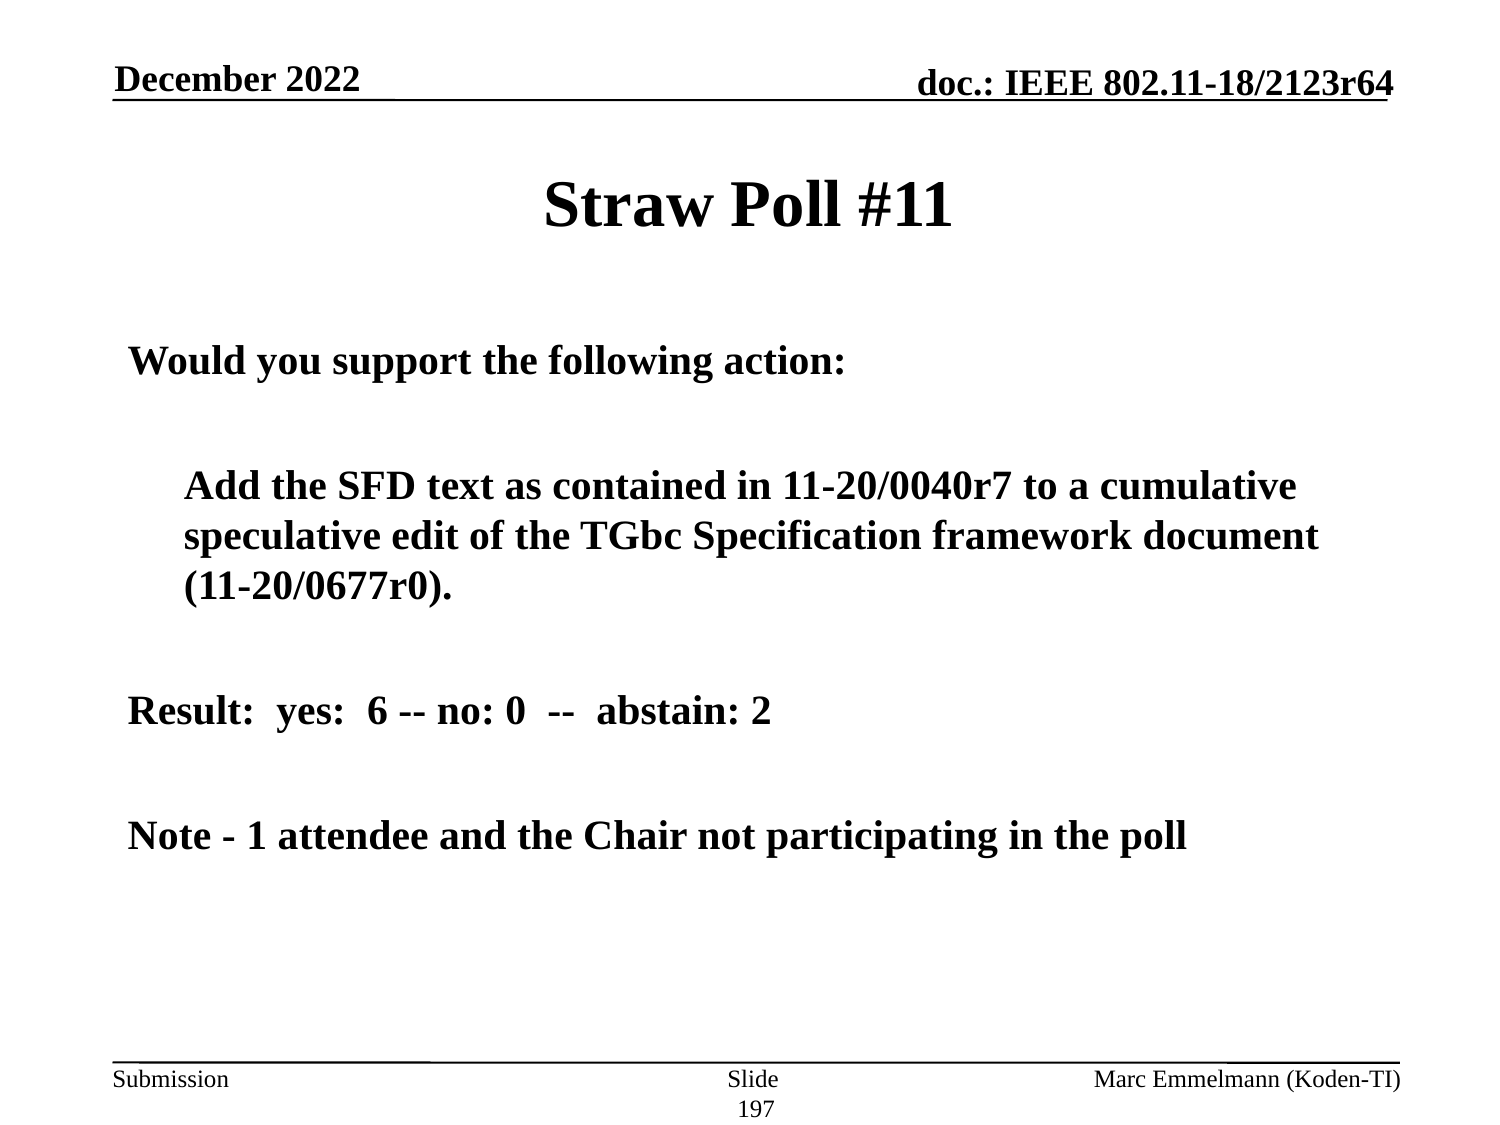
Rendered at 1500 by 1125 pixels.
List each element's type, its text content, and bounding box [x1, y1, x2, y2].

title Straw Poll #11 [112, 112, 1388, 288]
list Would you support the following action: Add the SFD text as contained in 11-20/0040r7 to a cumulative speculative edit of the TGbc Specification framework document (11-20/0677r0). Result: yes: 6 -- no: 0 -- abstain: 2 Note - 1 attendee and the Chair not participating in the poll [112, 324, 1388, 1000]
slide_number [114, 54, 423, 100]
slide_number Slide 197 [712, 1061, 800, 1123]
footer Marc Emmelmann (Koden-TI) [878, 1061, 1402, 1093]
